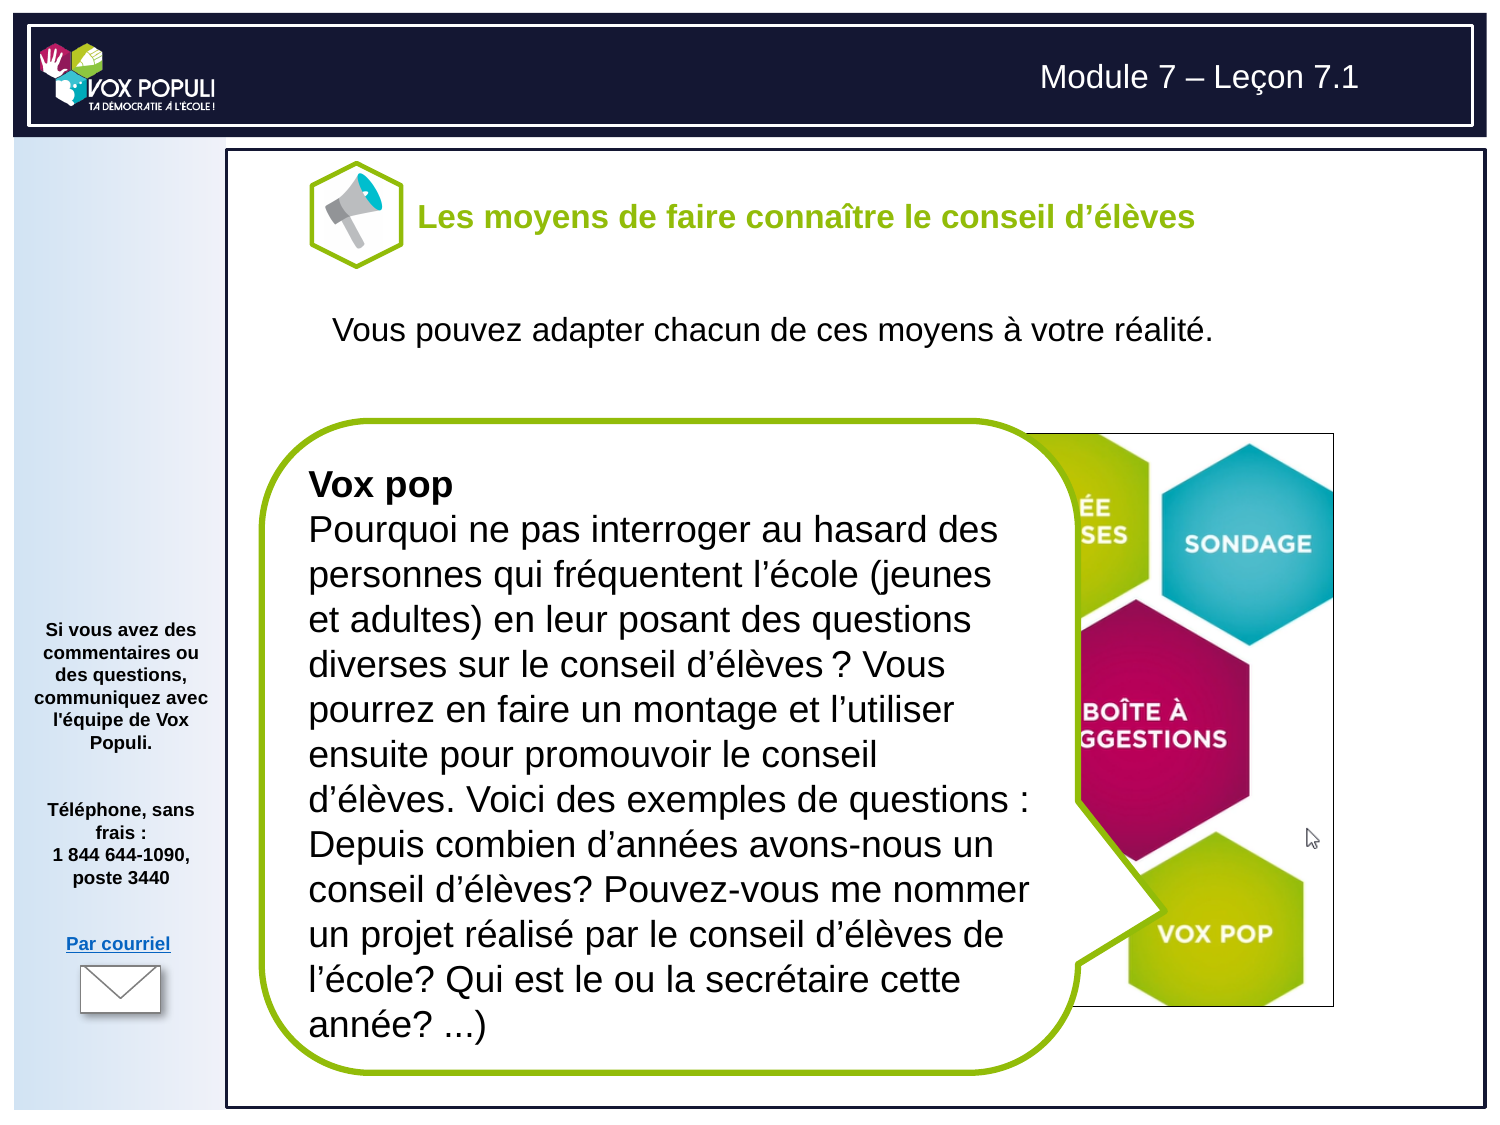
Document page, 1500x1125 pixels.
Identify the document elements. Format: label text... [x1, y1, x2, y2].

picture [324, 171, 333, 176]
text_box Vox pop Pourquoi ne pas interroger au hasard des personnes qui fréquentent l’école (jeunes et adultes) en leur posant des questions diverses sur le conseil d’élèves ? Vous pourrez en faire un montage et l’utiliser ensuite pour promouvoir le conseil d’élèves. Voici des exemples de questions : Depuis combien d’années avons-nous un conseil d’élèves? Pouvez-vous me nommer un projet réalisé par le conseil d’élèves de l’école? Qui est le ou la secrétaire cette année? ...) [259, 418, 1068, 1075]
picture [324, 171, 383, 250]
picture [39, 42, 215, 111]
title Vous pouvez adapter chacun de ces moyens à votre réalité. [317, 300, 1395, 434]
picture [326, 433, 1334, 1007]
